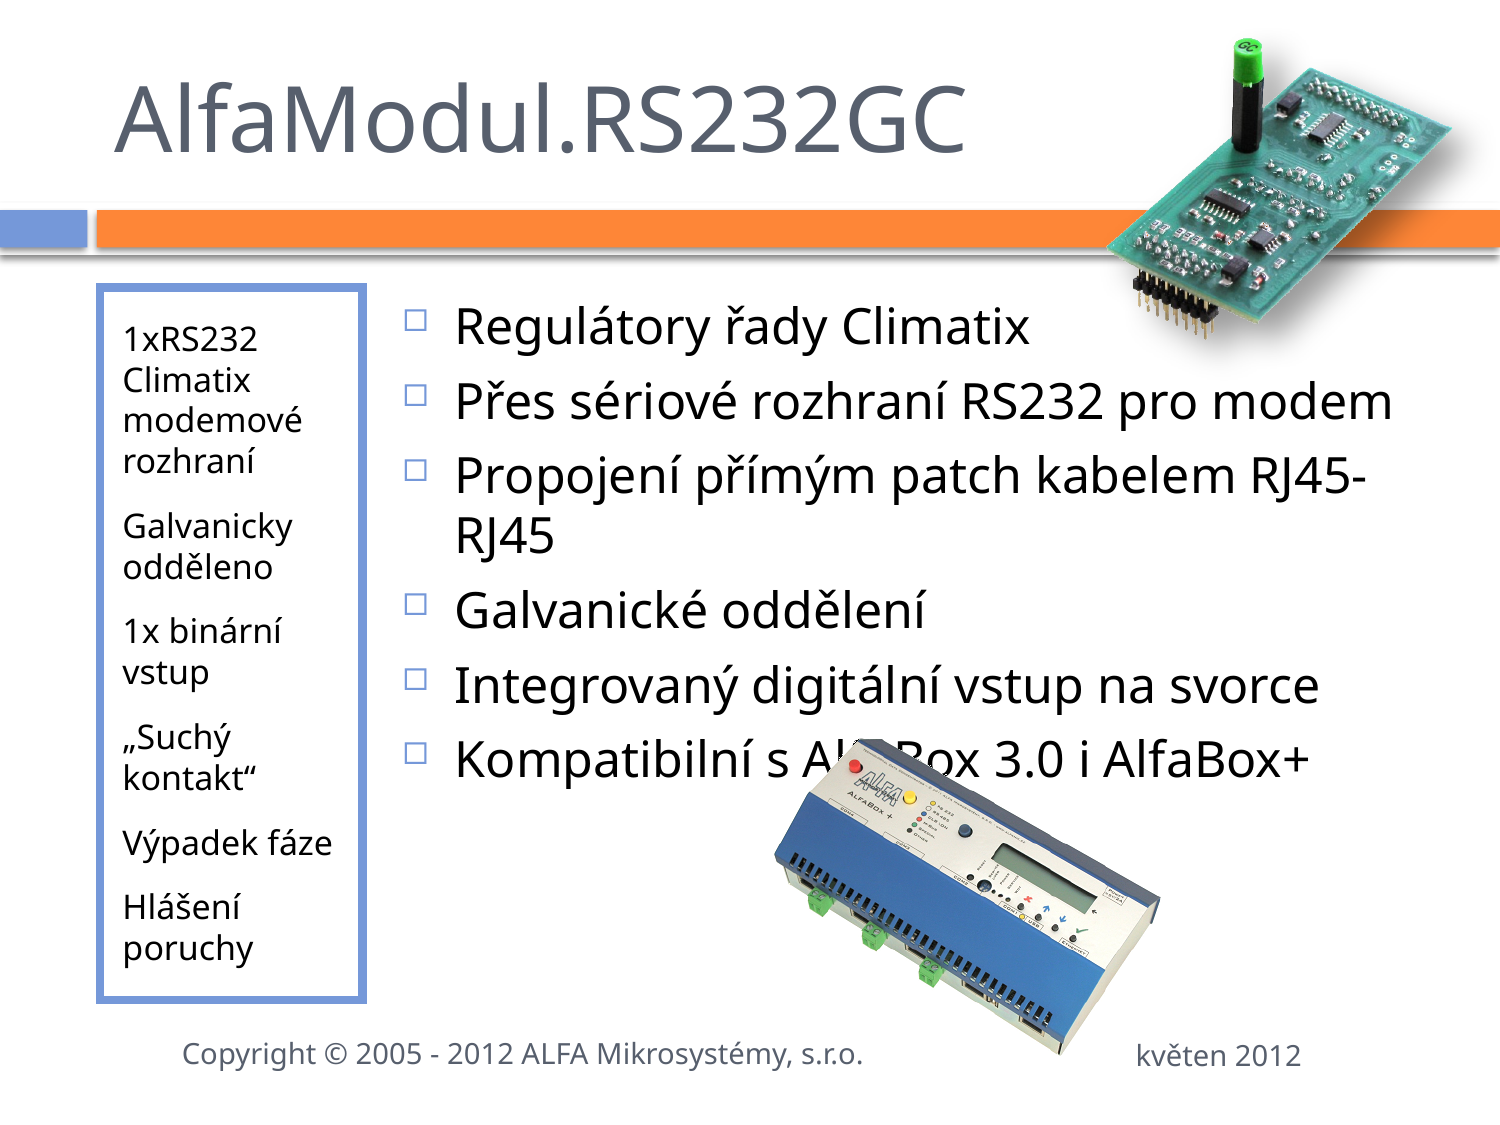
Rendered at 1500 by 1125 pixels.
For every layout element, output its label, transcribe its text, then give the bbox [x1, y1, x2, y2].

slide_number květen 2012 [999, 1025, 1438, 1085]
picture [773, 737, 1161, 1056]
footer Copyright © 2005 - 2012 ALFA Mikrosystémy, s.r.o. [99, 1024, 879, 1085]
list 1xRS232 Climatix modemové rozhraní Galvanicky odděleno 1x binární vstup „Suchý kontakt“ Výpadek fáze Hlášení poruchy [96, 283, 367, 1004]
picture [1101, 34, 1454, 341]
title AlfaModul.RS232GC [99, 44, 1095, 188]
list Regulátory řady Climatix Přes sériové rozhraní RS232 pro modem Propojení přímým patch kabelem RJ45-RJ45 Galvanické oddělení Integrovaný digitální vstup na svorce Kompatibilní s AlfaBox 3.0 i AlfaBox+ [387, 287, 1438, 1013]
